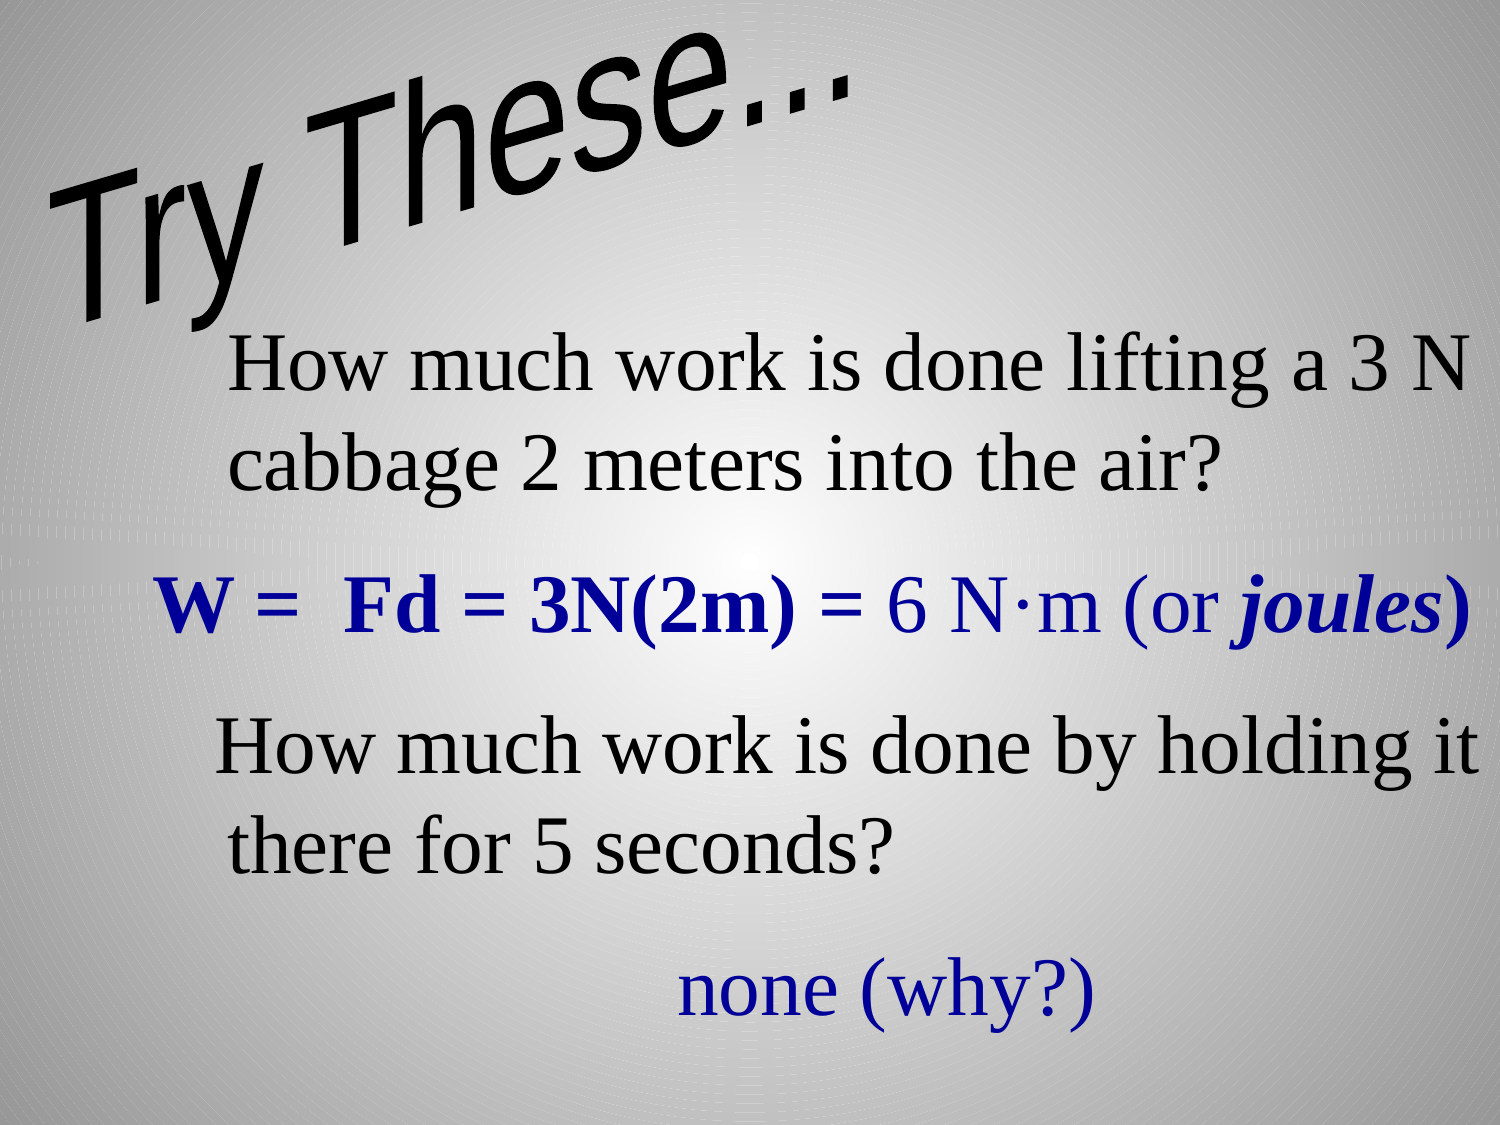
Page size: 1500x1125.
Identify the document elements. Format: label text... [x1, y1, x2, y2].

text_box How much work is done lifting a 3 N cabbage 2 meters into the air? W = Fd = 3N(2m) = 6 N·m (or joules) How much work is done by holding it there for 5 seconds? none (why?) [137, 299, 1500, 1040]
